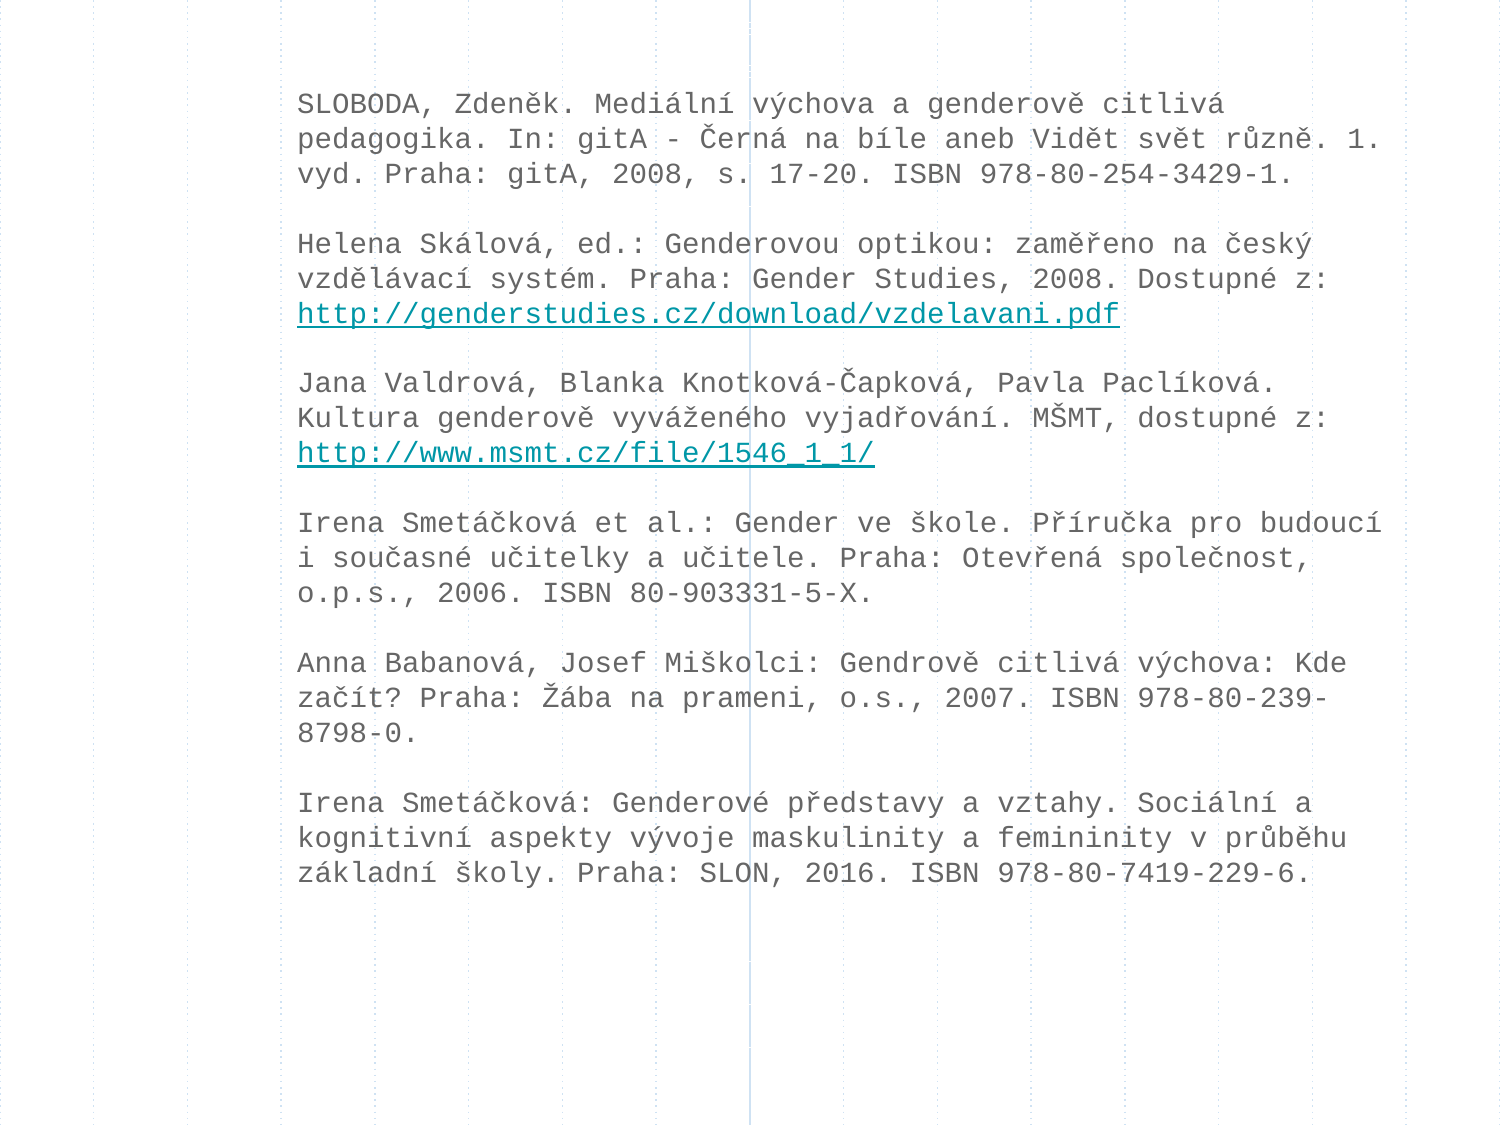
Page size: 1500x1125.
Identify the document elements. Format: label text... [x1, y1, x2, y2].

text_box SLOBODA, Zdeněk. Mediální výchova a genderově citlivá pedagogika. In: gitA - Černá na bíle aneb Vidět svět různě. 1. vyd. Praha: gitA, 2008, s. 17-20. ISBN 978-80-254-3429-1. Helena Skálová, ed.: Genderovou optikou: zaměřeno na český vzdělávací systém. Praha: Gender Studies, 2008. Dostupné z: http://genderstudies.cz/download/vzdelavani.pdf Jana Valdrová, Blanka Knotková-Čapková, Pavla Paclíková. Kultura genderově vyváženého vyjadřování. MŠMT, dostupné z: http://www.msmt.cz/file/1546_1_1/ Irena Smetáčková et al.: Gender ve škole. Příručka pro budoucí i současné učitelky a učitele. Praha: Otevřená společnost, o.p.s., 2006. ISBN 80-903331-5-X. Anna Babanová, Josef Miškolci: Gendrově citlivá výchova: Kde začít? Praha: Žába na prameni, o.s., 2007. ISBN 978-80-239-8798-0. Irena Smetáčková: Genderové představy a vztahy. Sociální a kognitivní aspekty vývoje maskulinity a femininity v průběhu základní školy. Praha: SLON, 2016. ISBN 978-80-7419-229-6. [282, 69, 1408, 1051]
